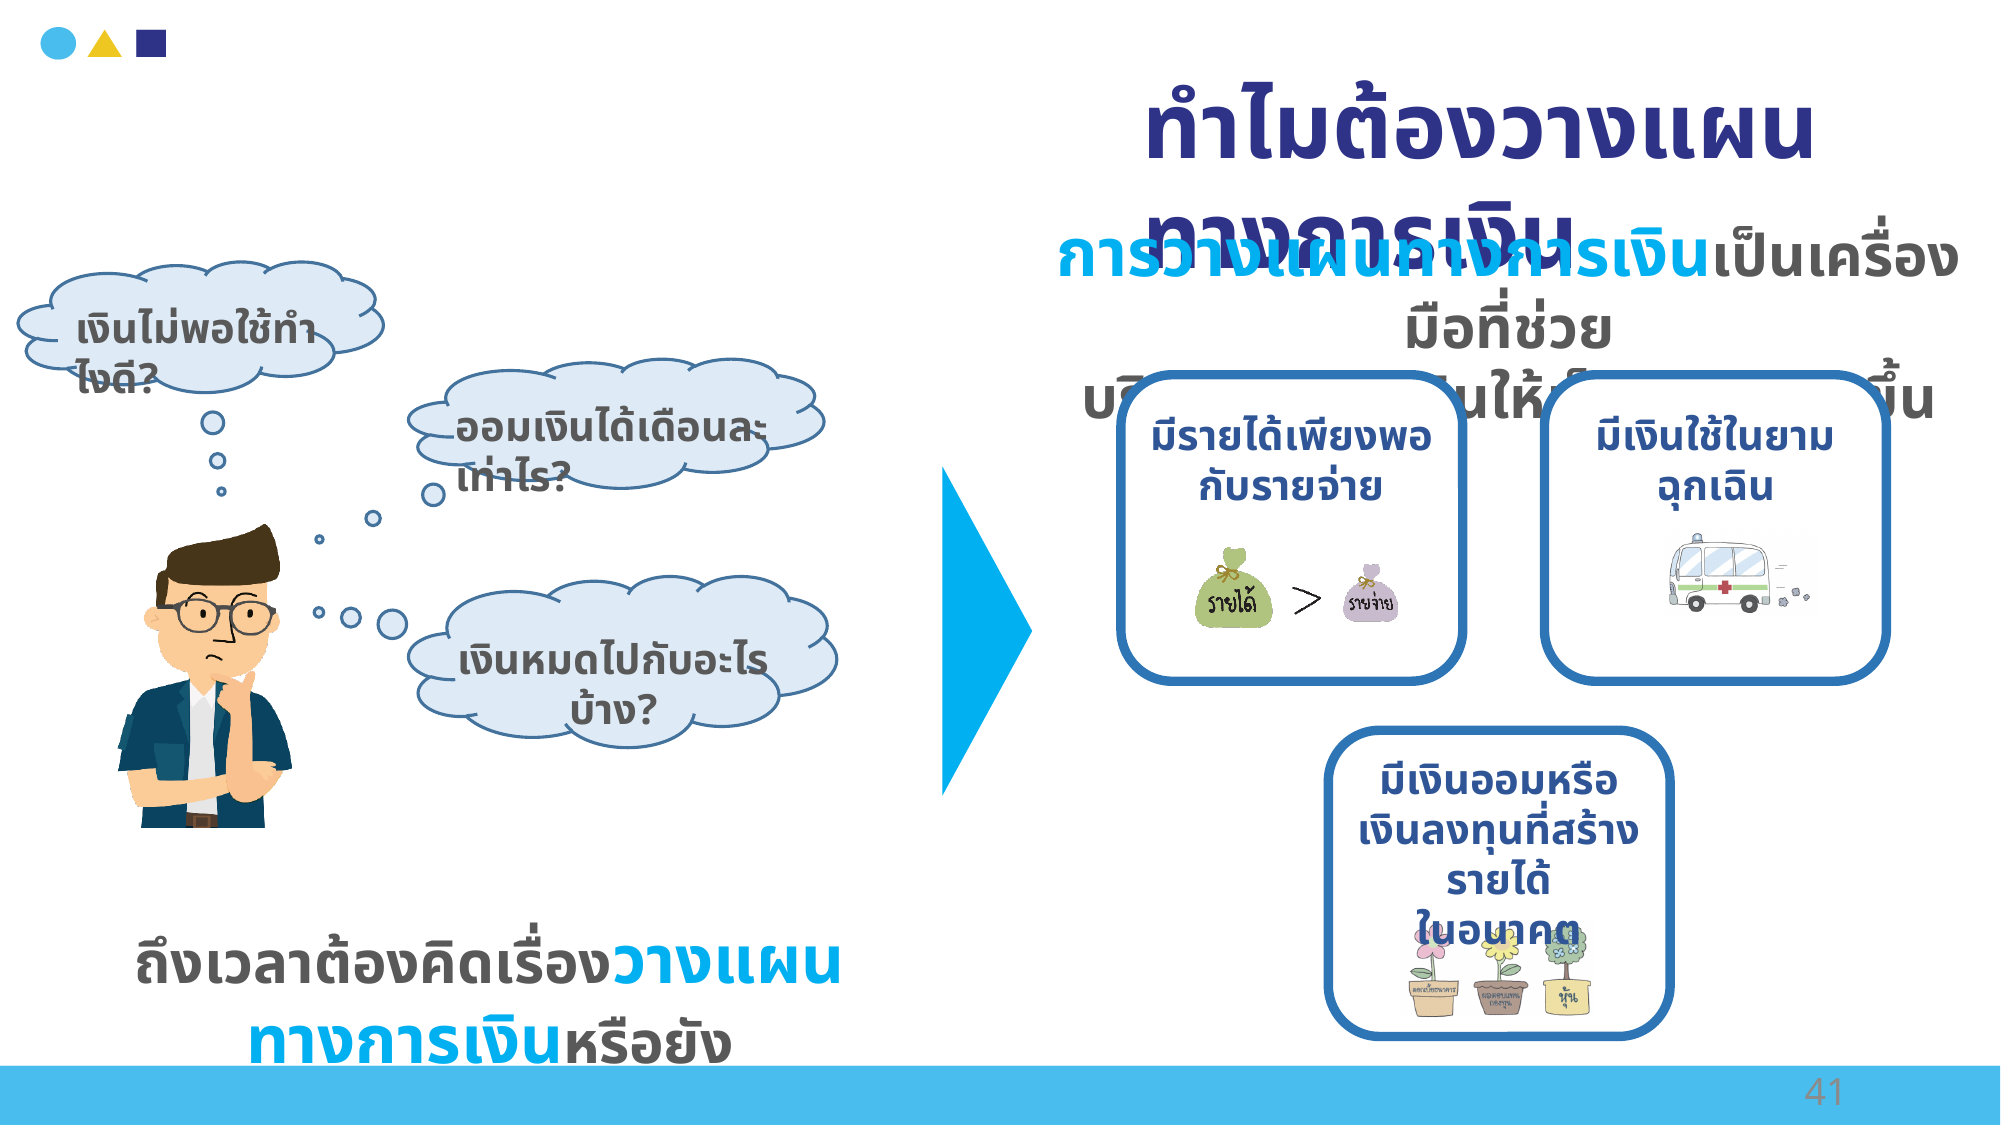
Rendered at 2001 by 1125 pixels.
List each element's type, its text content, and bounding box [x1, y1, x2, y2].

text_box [1544, 374, 1887, 682]
slide_number 41 [1412, 1063, 1863, 1124]
text_box ถึงเวลาต้องคิดเรื่องวางแผนทางการเงินหรือยัง [37, 909, 943, 1085]
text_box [1120, 374, 1463, 682]
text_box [18, 261, 384, 393]
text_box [408, 575, 837, 748]
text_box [1328, 730, 1671, 1037]
picture [0, 0, 2001, 1125]
text_box การวางแผนทางการเงินเป็นเครื่องมือที่ช่วย บริหารจัดการเงินให้เป็นระบบมากขึ้น [1032, 202, 1986, 438]
text_box [941, 465, 1034, 797]
text_box ทำไมต้องวางแผนทางการเงิน [1127, 59, 1986, 202]
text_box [408, 358, 842, 488]
